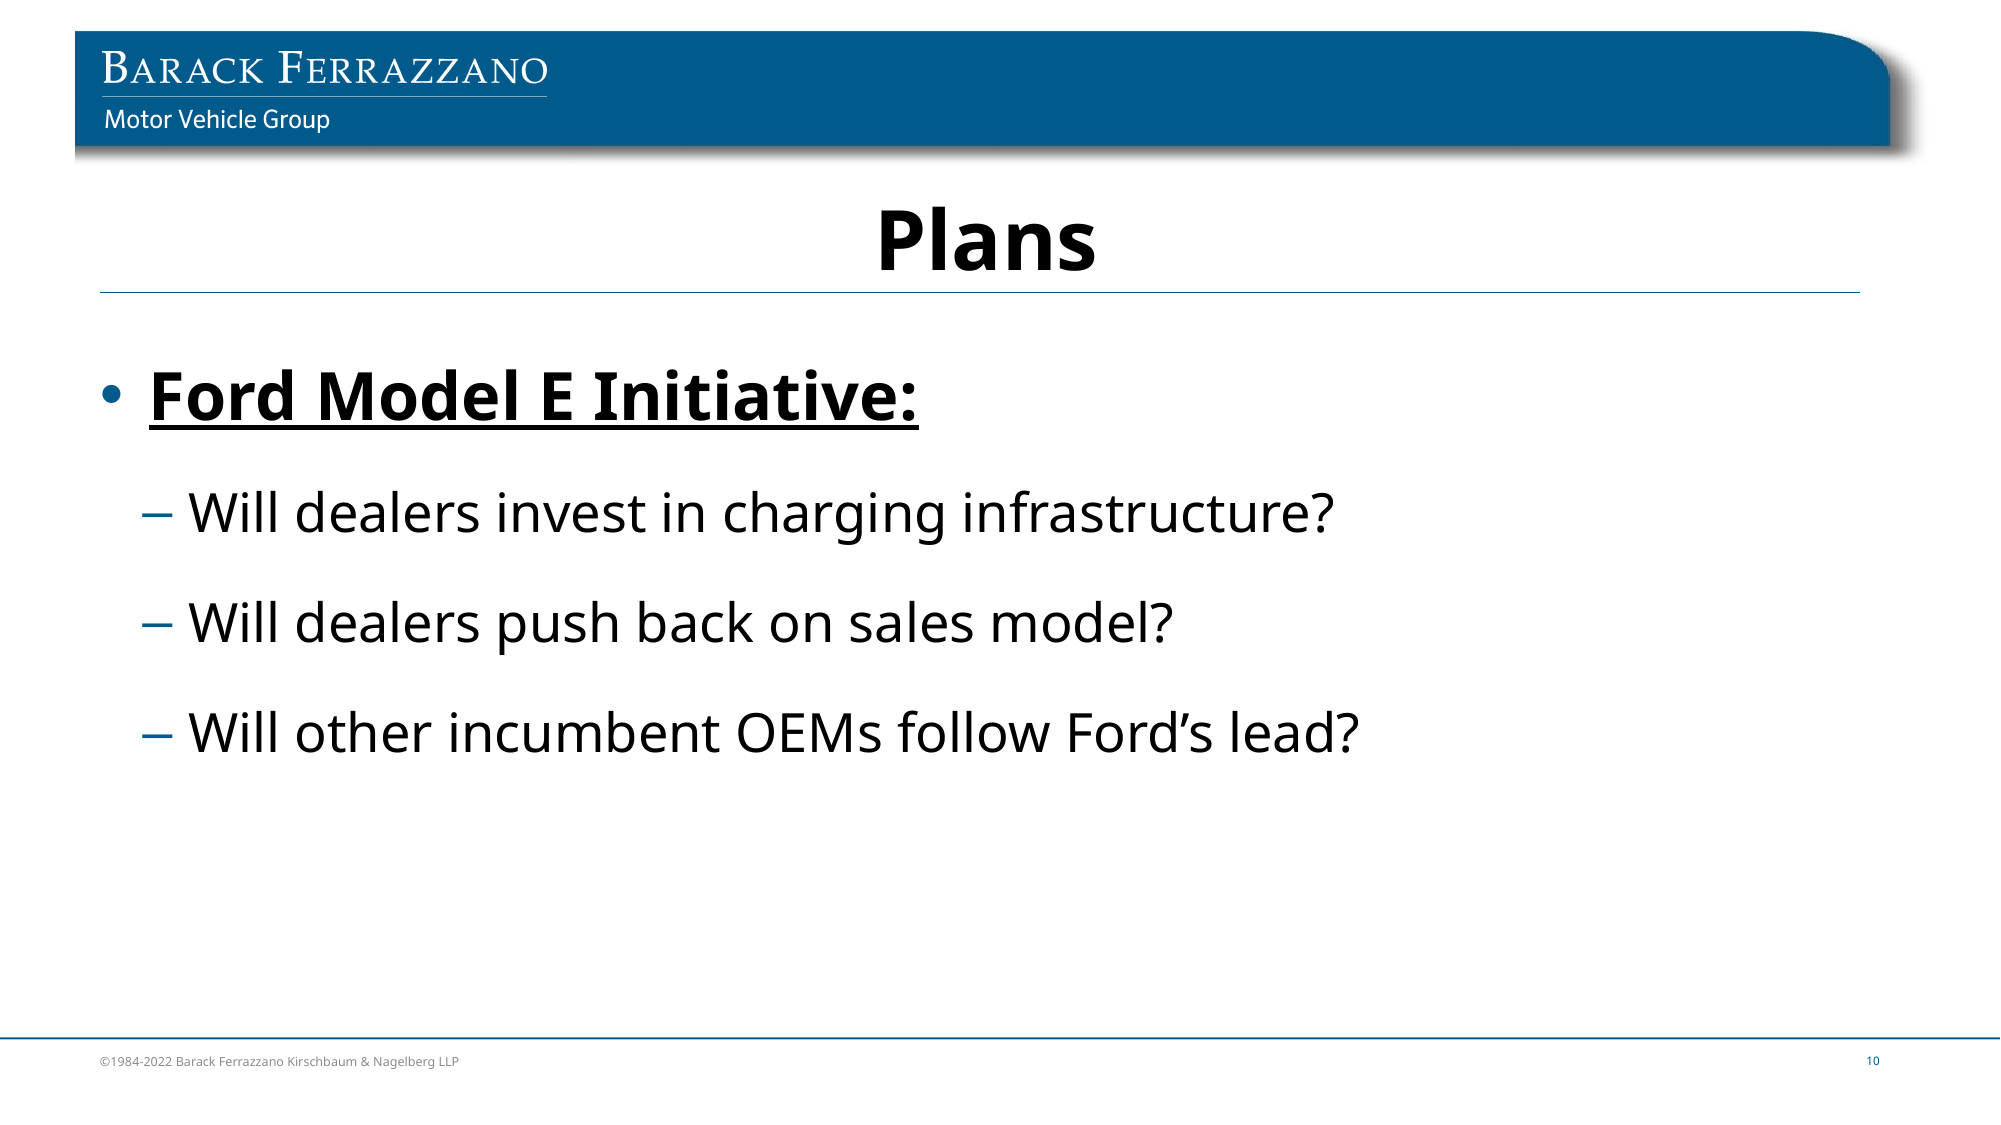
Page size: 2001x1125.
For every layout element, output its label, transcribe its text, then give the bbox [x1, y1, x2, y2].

list Ford Model E Initiative: Will dealers invest in charging infrastructure? Will dealers push back on sales model? Will other incumbent OEMs follow Ford’s lead? [99, 329, 1880, 1020]
picture [75, 30, 1930, 166]
title Plans [99, 179, 1880, 285]
